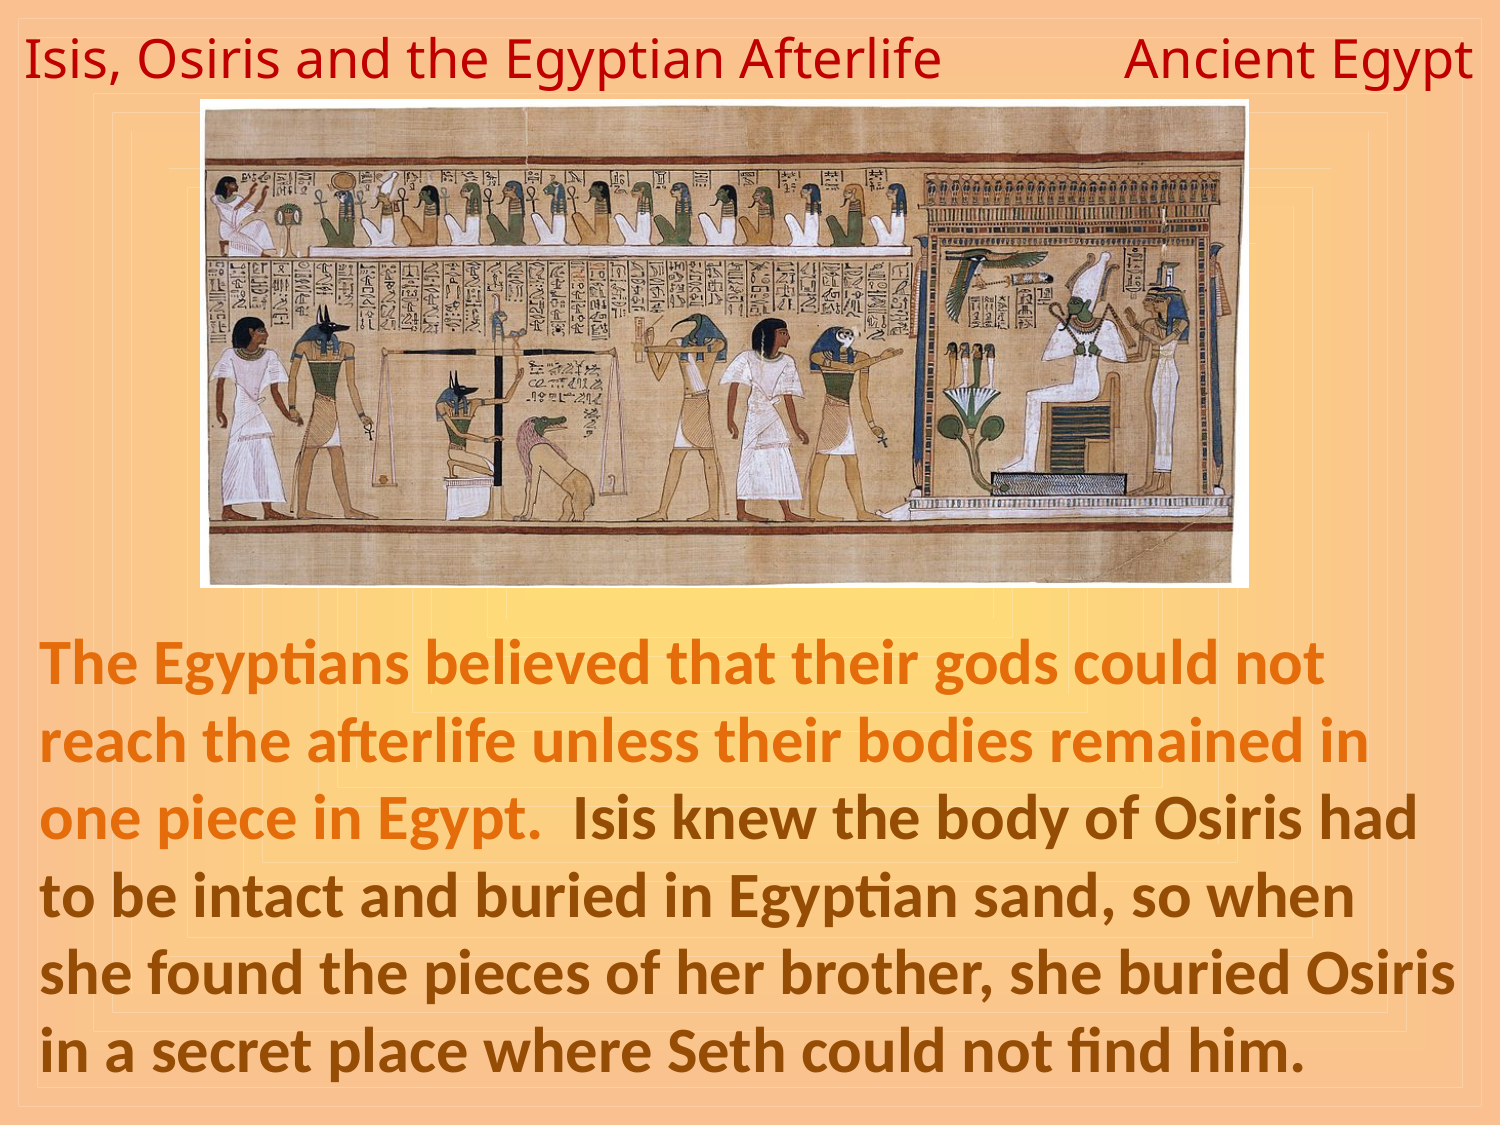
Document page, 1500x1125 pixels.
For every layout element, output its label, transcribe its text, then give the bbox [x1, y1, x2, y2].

subtitle The Egyptians believed that their gods could not reach the afterlife unless their bodies remained in one piece in Egypt. Isis knew the body of Osiris had to be intact and buried in Egyptian sand, so when she found the pieces of her brother, she buried Osiris in a secret place where Seth could not find him. [24, 612, 1475, 1125]
picture [199, 99, 1249, 588]
title Isis, Osiris and the Egyptian Afterlife Ancient Egypt [0, 0, 1500, 113]
